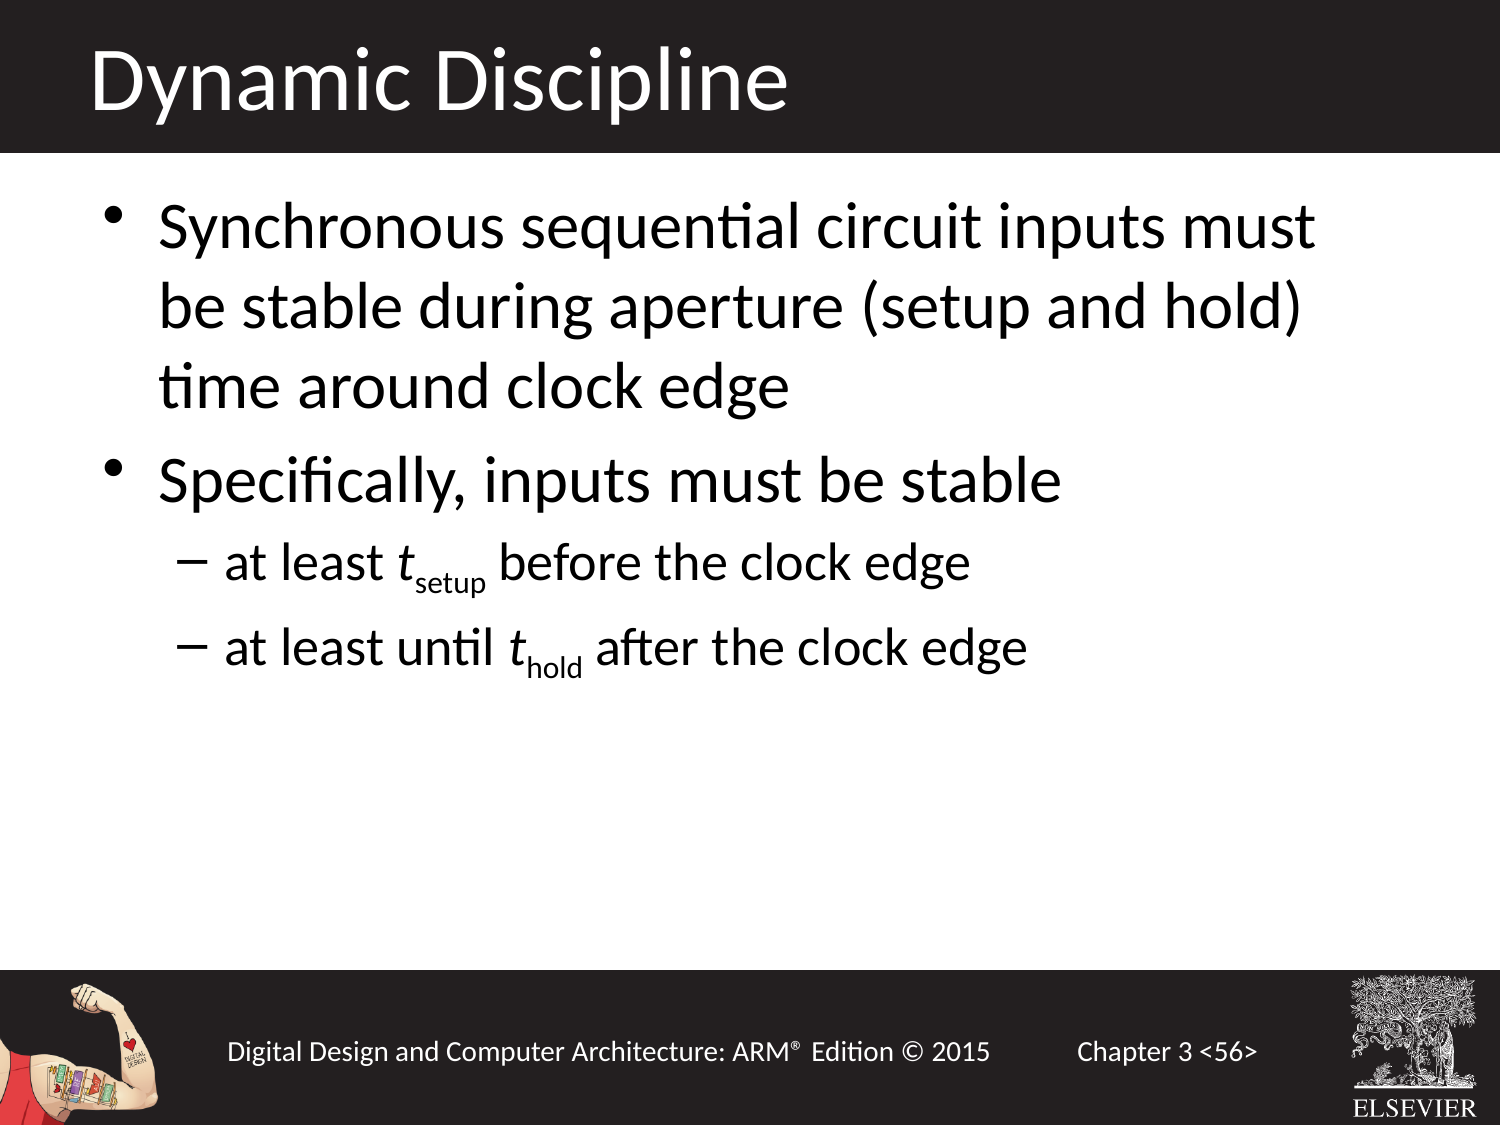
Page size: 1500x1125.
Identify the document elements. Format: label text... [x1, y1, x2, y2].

text_box Dynamic Discipline [75, 11, 1375, 136]
picture [0, 979, 163, 1125]
picture [1350, 974, 1477, 1117]
text_box Synchronous sequential circuit inputs must be stable during aperture (setup and hold) time around clock edge Specifically, inputs must be stable at least tsetup before the clock edge at least until thold after the clock edge [87, 174, 1413, 1025]
